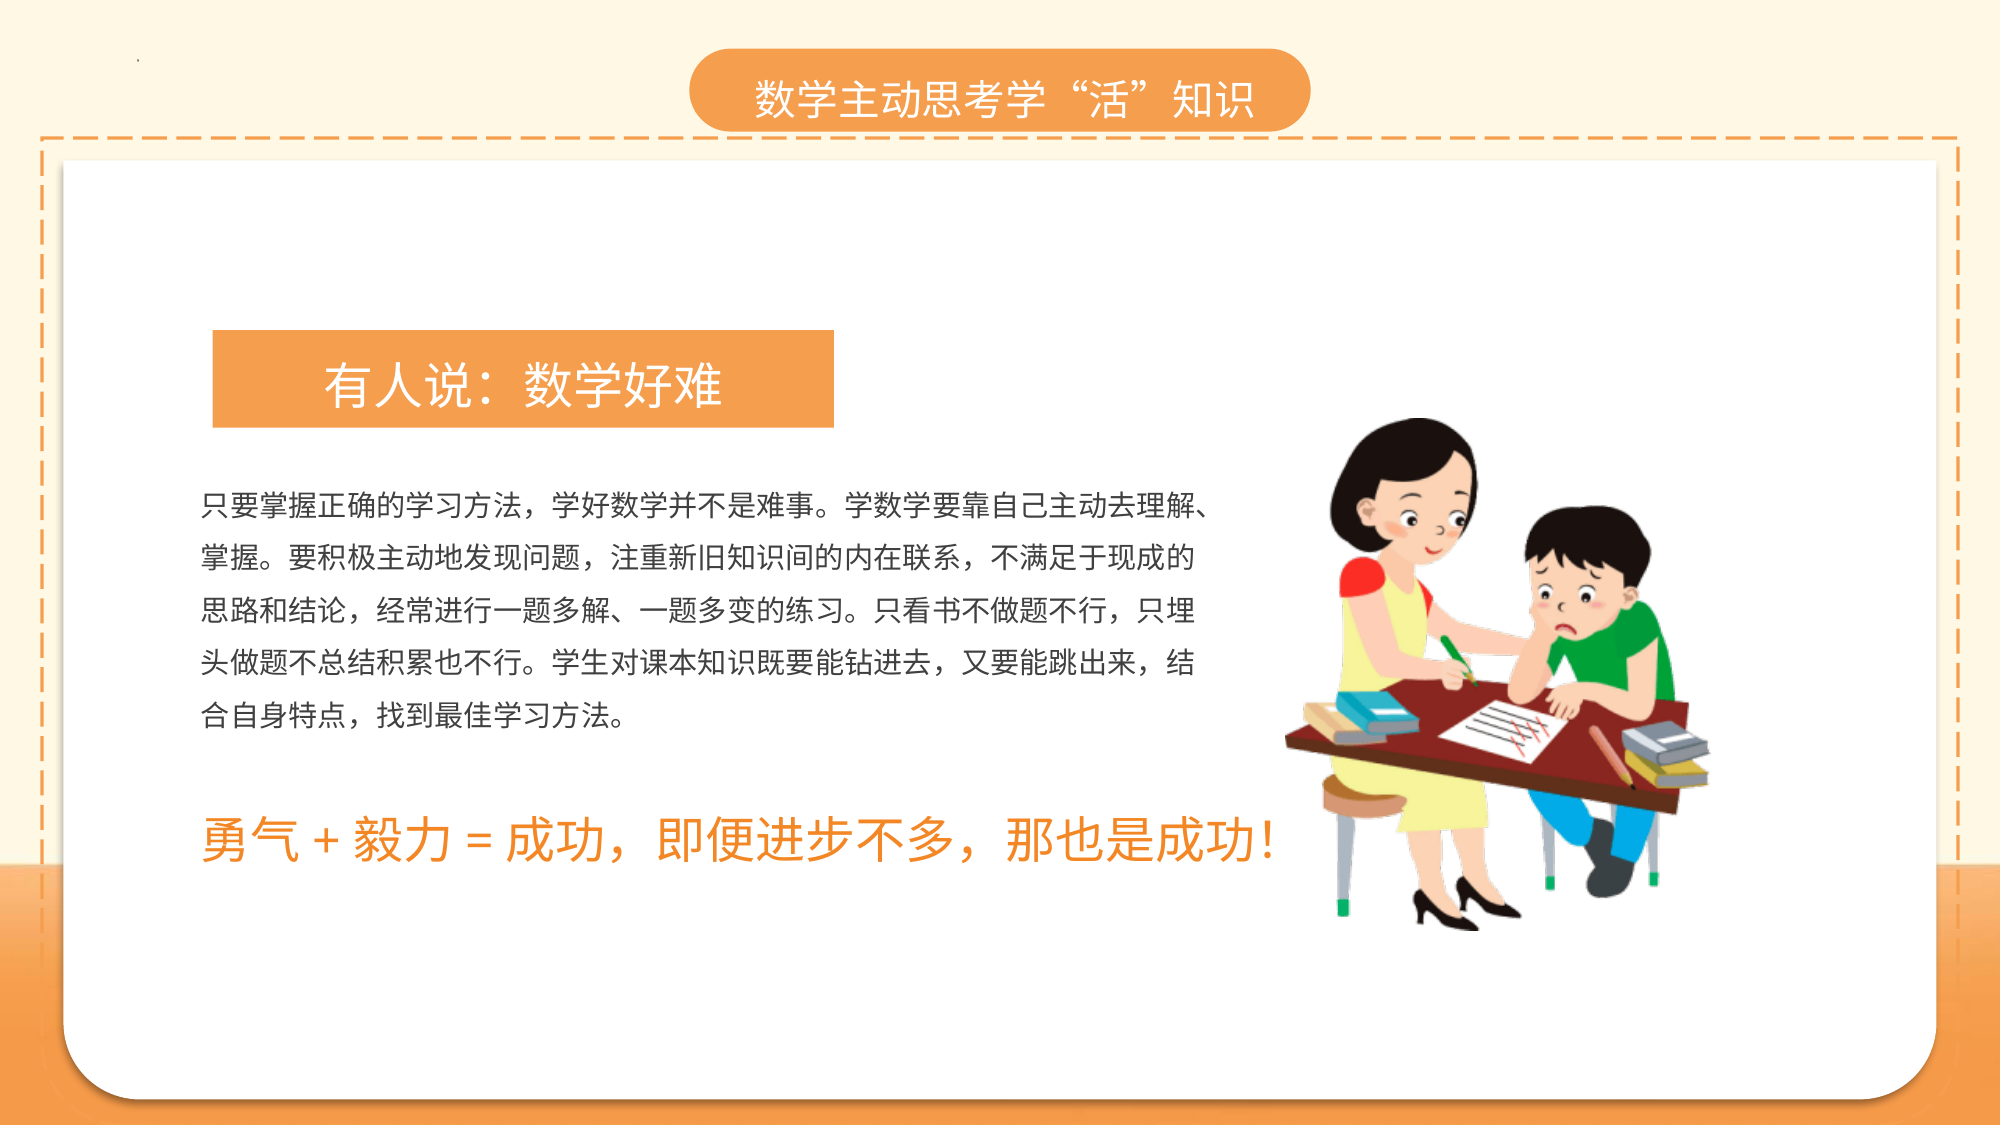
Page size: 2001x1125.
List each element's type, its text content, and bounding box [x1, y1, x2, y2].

text_box 勇气+毅力=成功，即便进步不多，那也是成功！ [186, 771, 1274, 876]
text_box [212, 321, 835, 428]
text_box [689, 48, 1311, 132]
picture [0, 0, 2000, 1125]
text_box 只要掌握正确的学习方法，学好数学并不是难事。学数学要靠自己主动去理解、掌握。要积极主动地发现问题，注重新旧知识间的内在联系，不满足于现成的思路和结论，经常进行一题多解、一题多变的练习。只看书不做题不行，只埋头做题不总结积累也不行。学生对课本知识既要能钻进去，又要能跳出来，结合自身特点，找到最佳学习方法。 [186, 462, 1239, 740]
